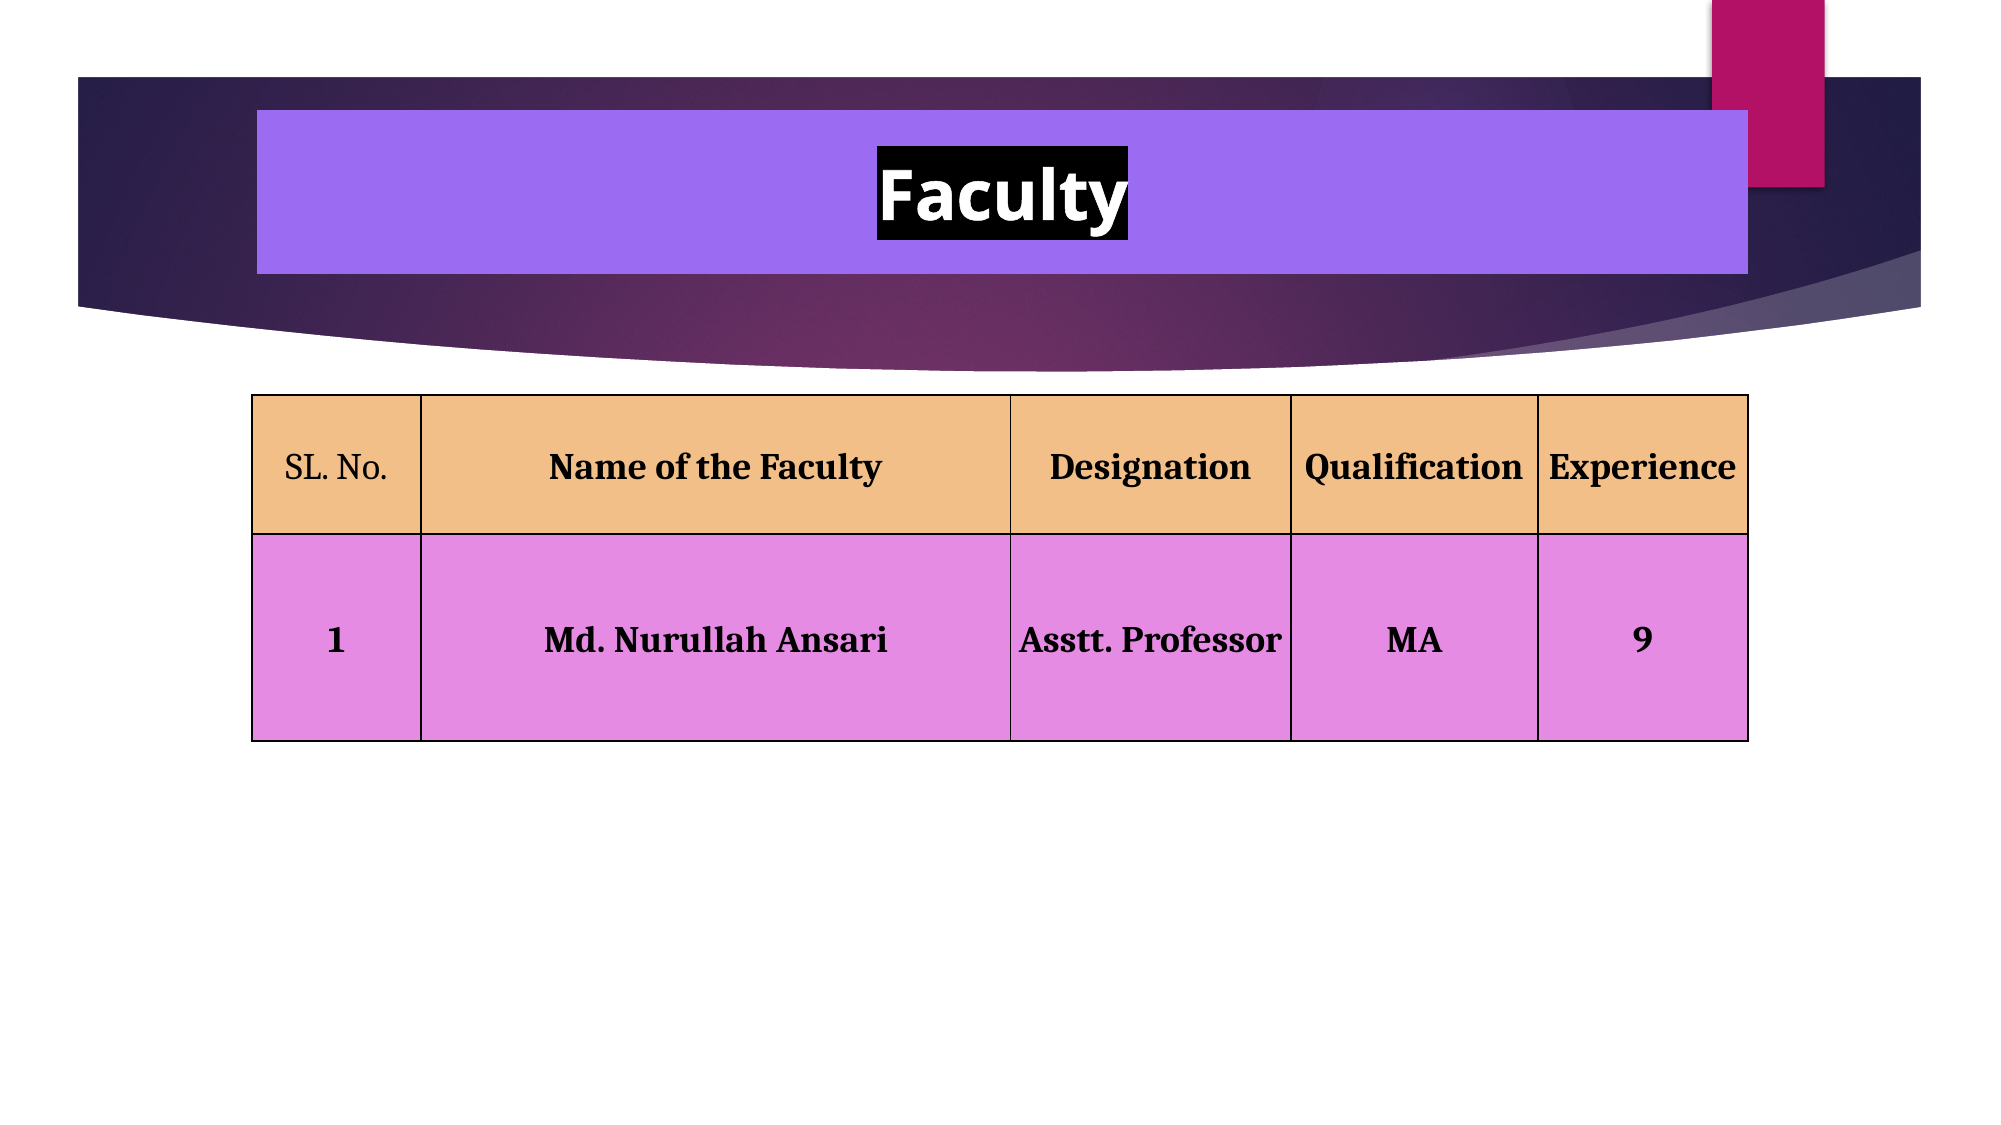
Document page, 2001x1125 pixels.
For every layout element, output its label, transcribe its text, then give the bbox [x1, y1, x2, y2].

table_header Name of the Faculty [422, 396, 1010, 533]
table_cell 9 [1539, 535, 1747, 740]
table_cell Md. Nurullah Ansari [422, 535, 1010, 740]
table_cell 1 [253, 535, 420, 740]
table_cell MA [1292, 535, 1537, 740]
table_header Experience [1539, 396, 1747, 533]
table_header Qualification [1292, 396, 1537, 533]
title Faculty [257, 110, 1748, 274]
table_header SL. No. [253, 396, 420, 533]
table_cell Asstt. Professor [1011, 535, 1290, 740]
table_header Designation [1011, 396, 1290, 533]
